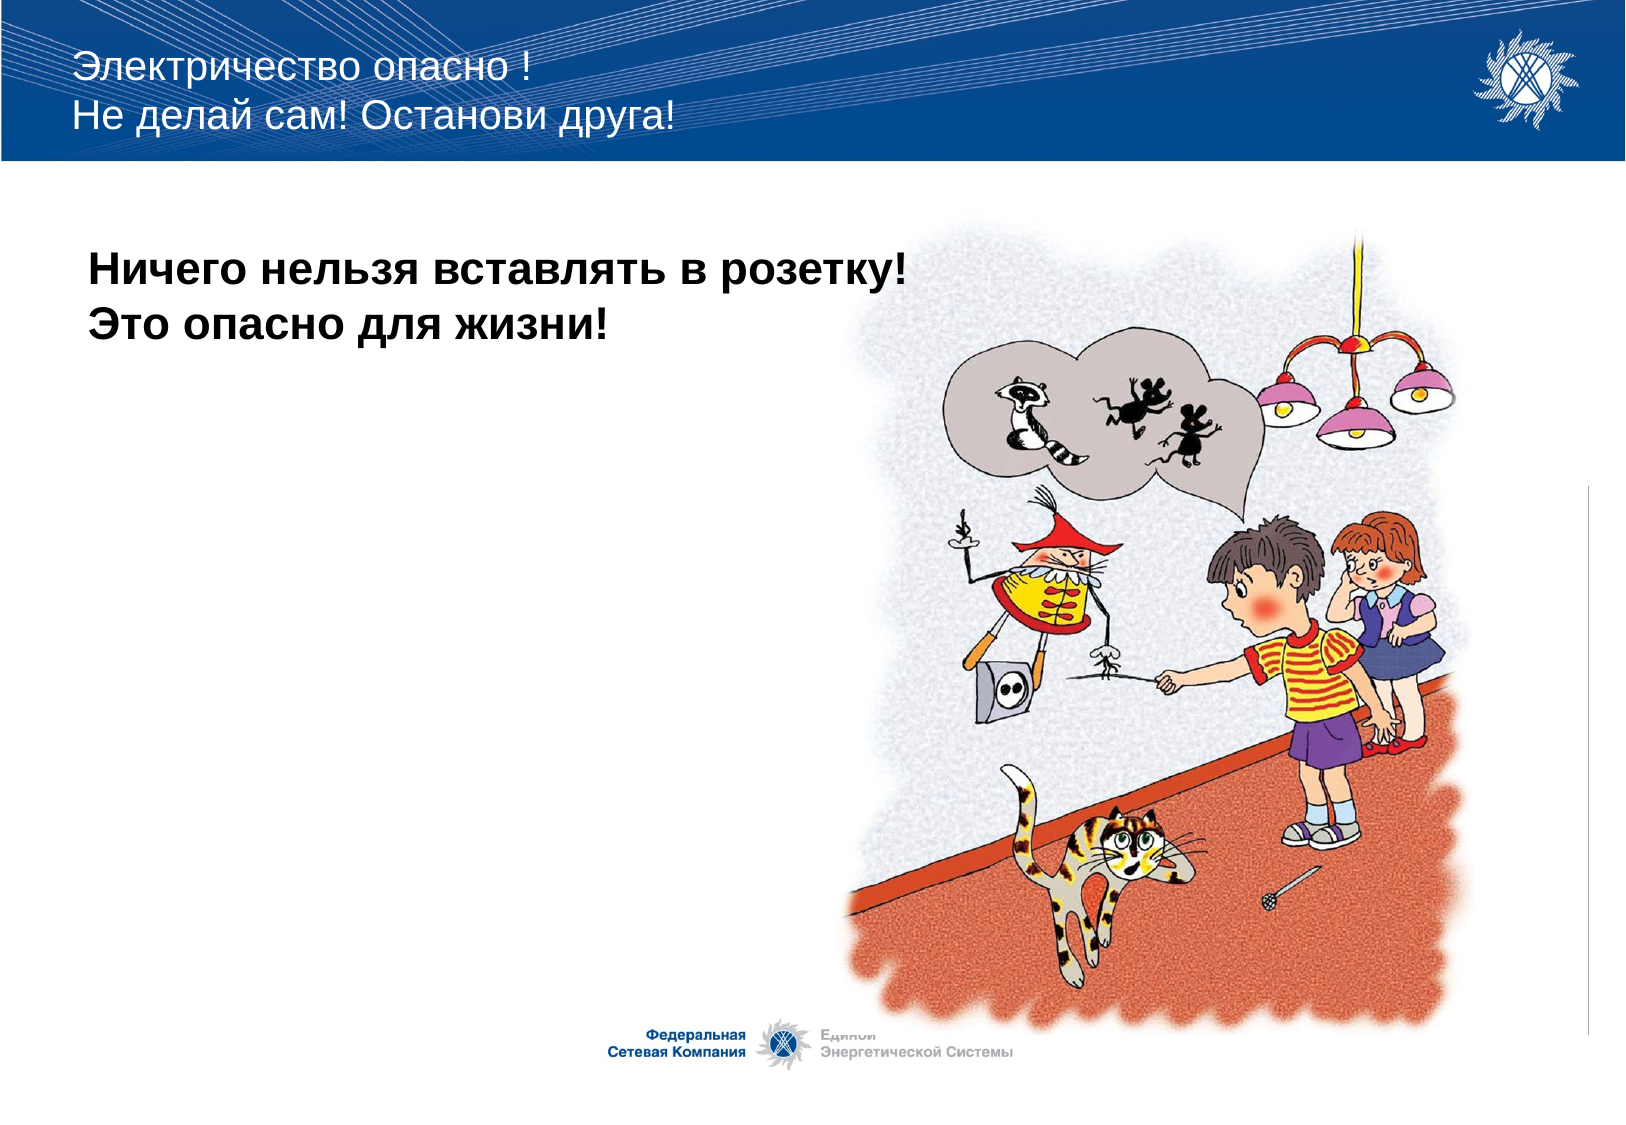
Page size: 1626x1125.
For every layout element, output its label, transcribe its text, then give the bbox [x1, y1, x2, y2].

picture [1, 0, 1626, 1125]
text_box Ничего нельзя вставлять в розетку! Это опасно для жизни! [73, 231, 824, 357]
text_box Электричество опасно ! Не делай сам! Останови друга! [56, 30, 1439, 146]
